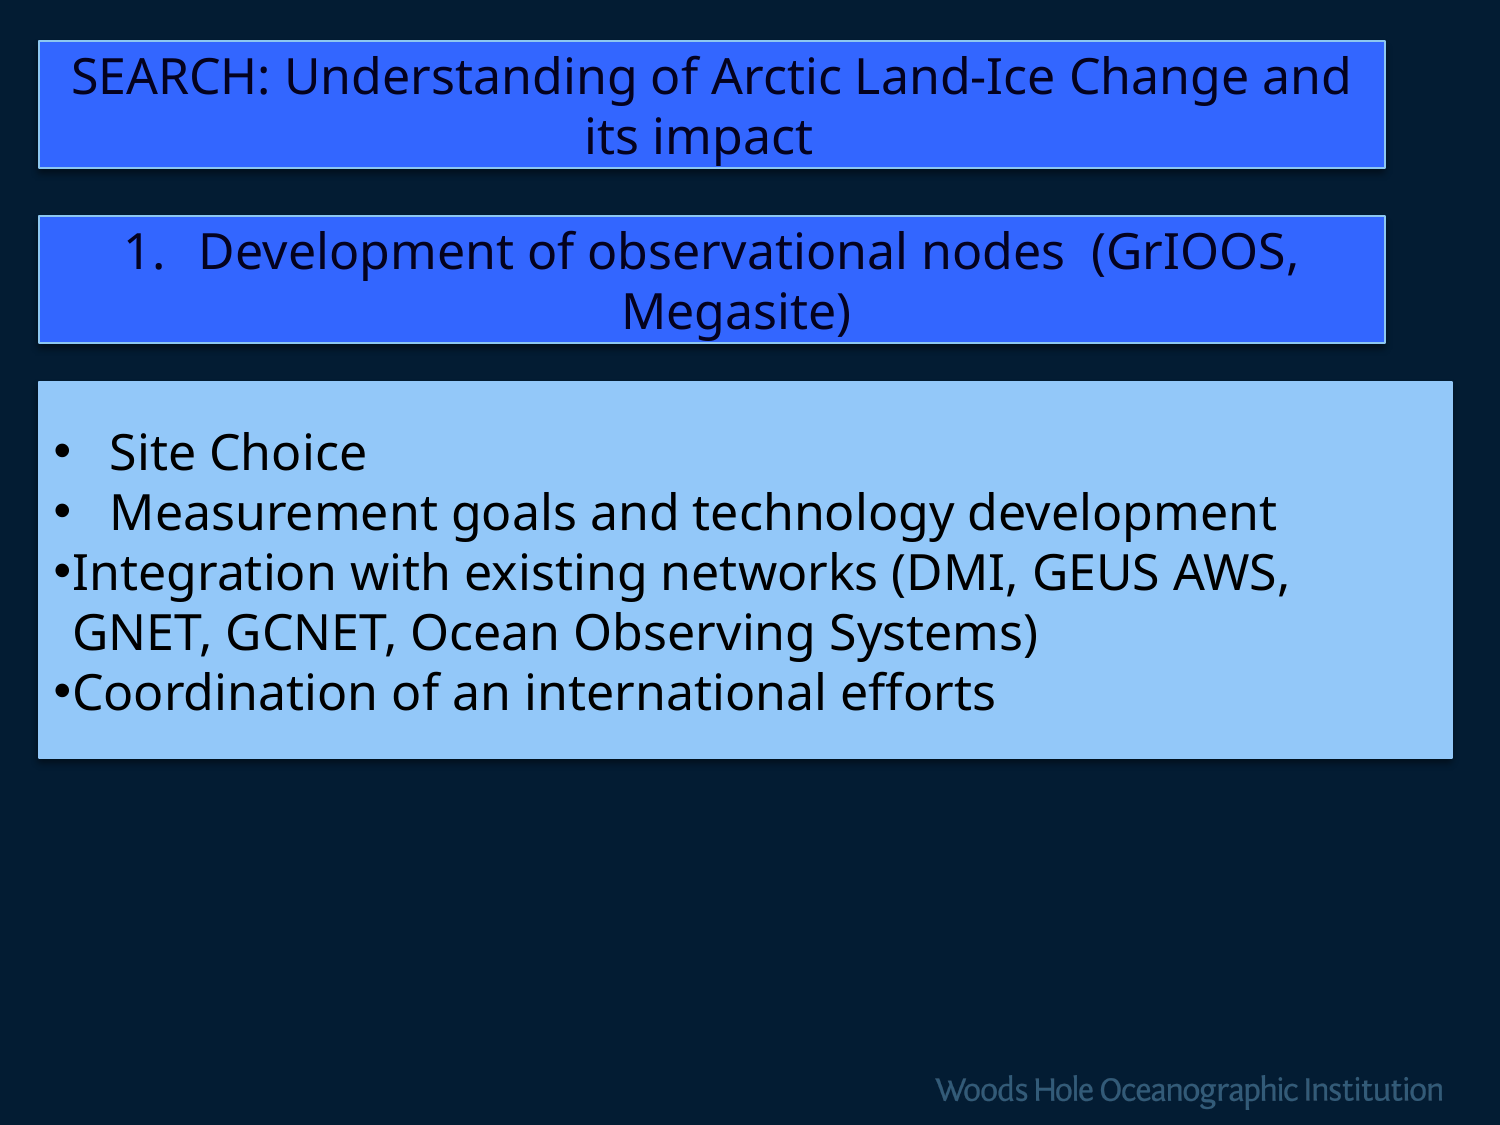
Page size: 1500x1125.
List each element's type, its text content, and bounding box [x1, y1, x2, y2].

text_box Site Choice Measurement goals and technology development Integration with existing networks (DMI, GEUS AWS, GNET, GCNET, Ocean Observing Systems) Coordination of an international efforts [38, 381, 1453, 759]
text_box Development of observational nodes (GrIOOS, Megasite) [38, 215, 1386, 344]
picture [935, 1075, 1442, 1110]
text_box SEARCH: Understanding of Arctic Land-Ice Change and its impact [38, 40, 1386, 169]
